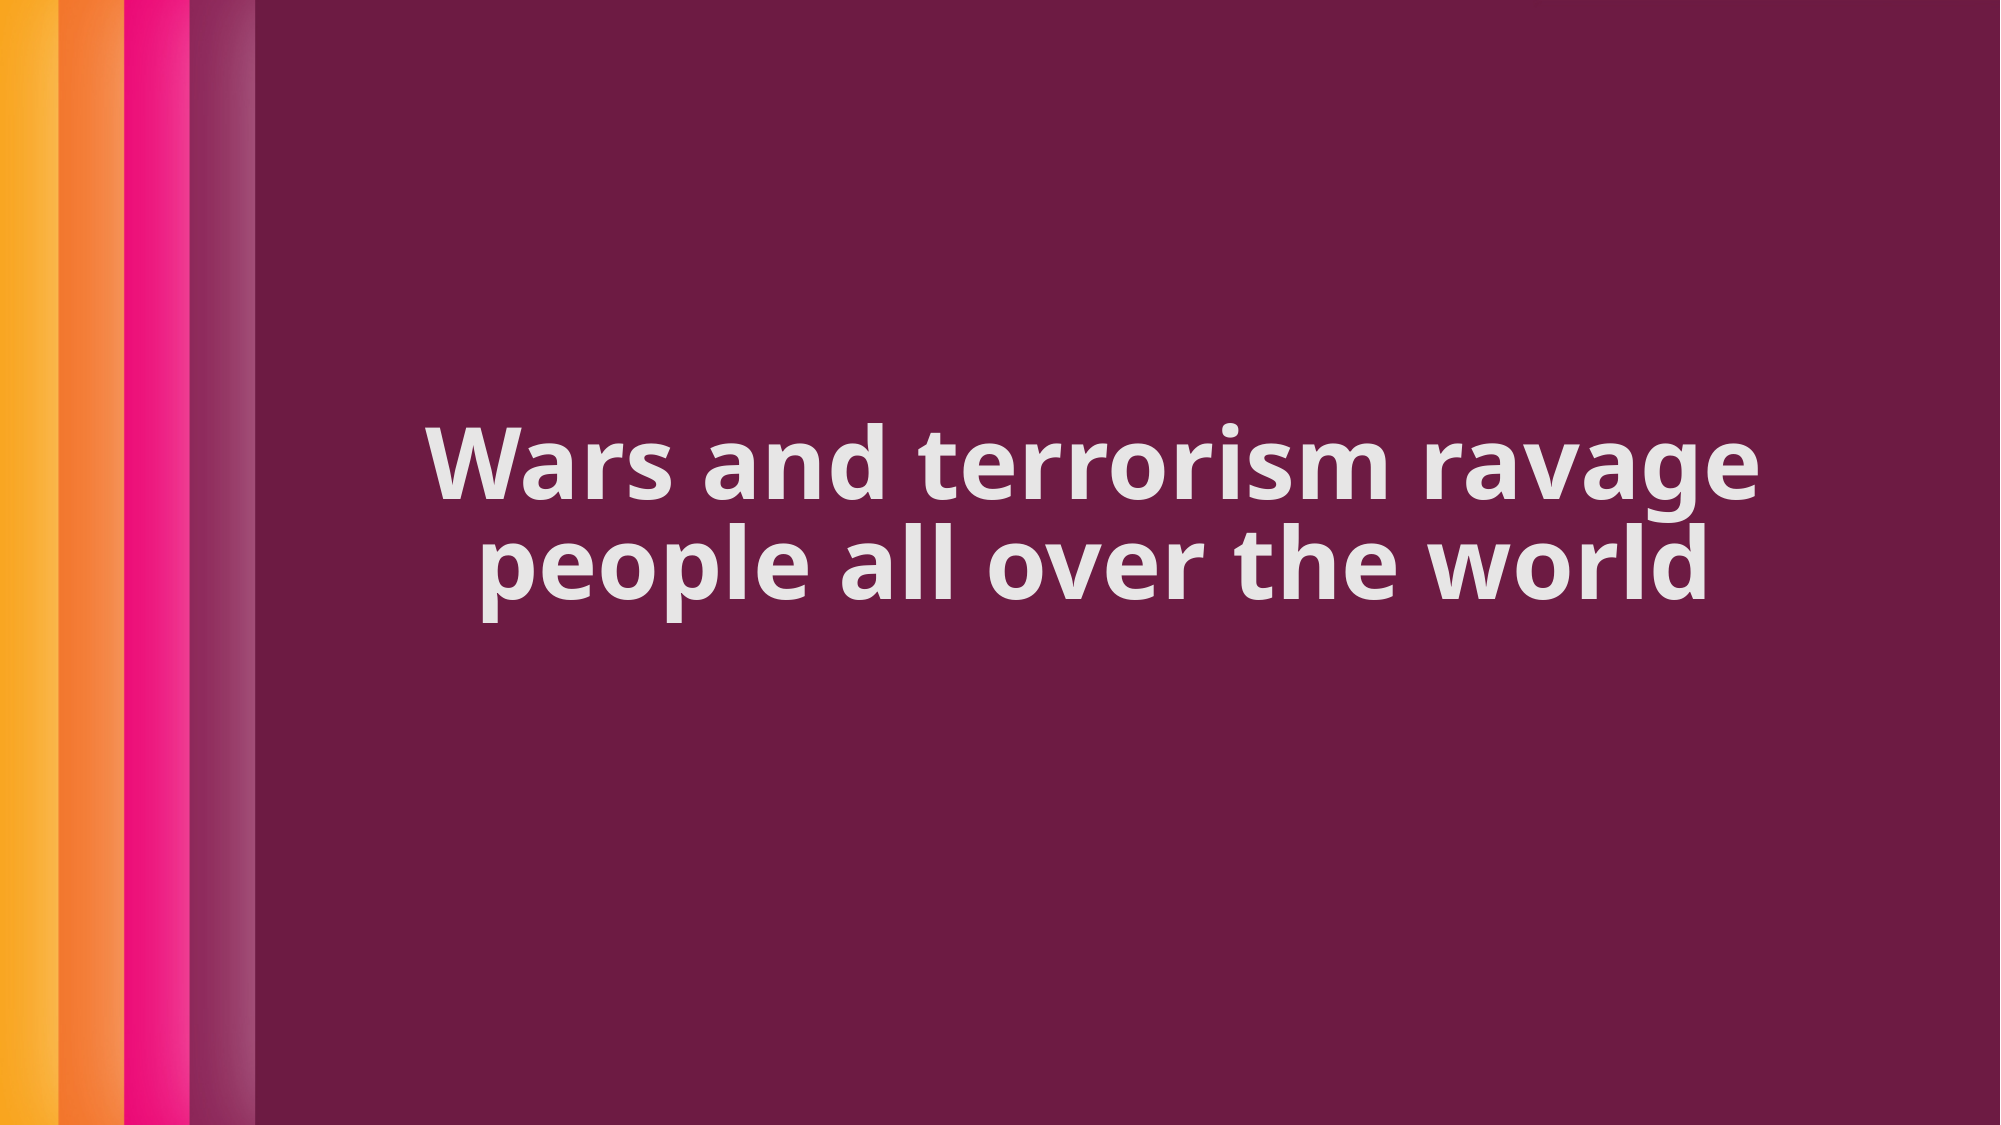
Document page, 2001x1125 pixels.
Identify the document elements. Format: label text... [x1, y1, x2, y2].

picture [0, 0, 2000, 1125]
text_box Wars and terrorism ravage people all over the world [279, 425, 1910, 624]
